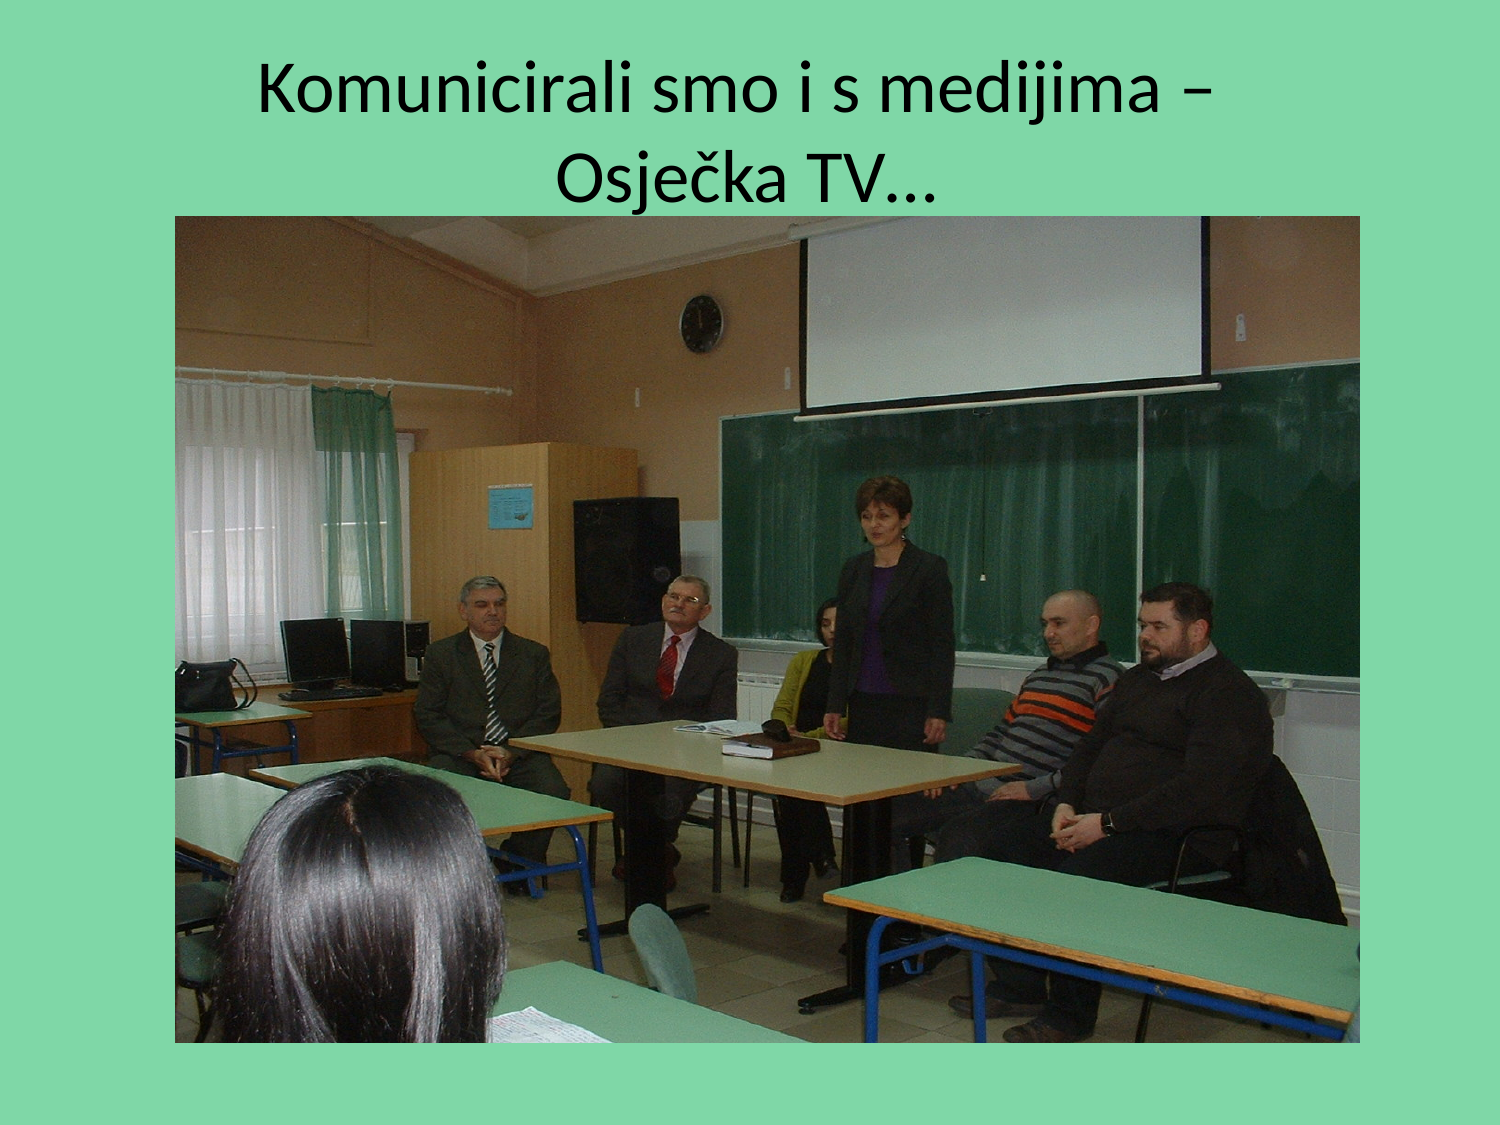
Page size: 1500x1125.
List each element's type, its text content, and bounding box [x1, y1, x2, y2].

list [175, 216, 1360, 1044]
title Komunicirali smo i s medijima – Osječka TV… [75, 45, 1418, 211]
